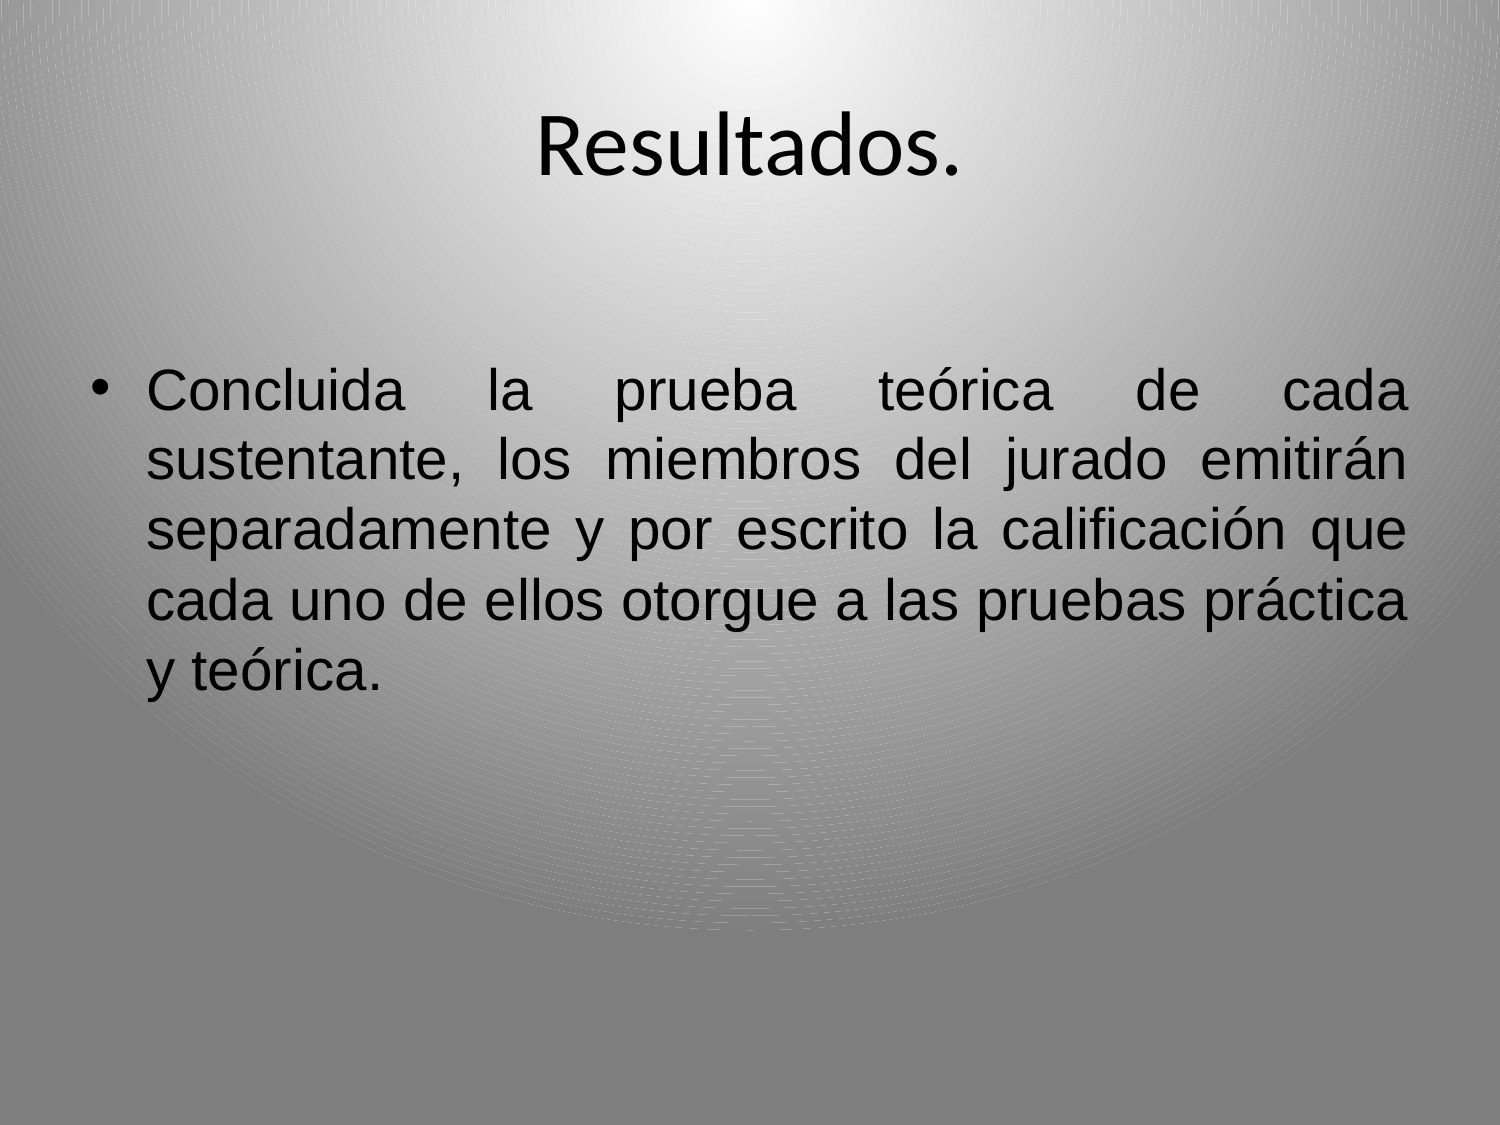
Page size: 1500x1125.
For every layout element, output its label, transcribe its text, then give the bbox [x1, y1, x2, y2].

list Concluida la prueba teórica de cada sustentante, los miembros del jurado emitirán separadamente y por escrito la calificación que cada uno de ellos otorgue a las pruebas práctica y teórica. [75, 262, 1425, 1005]
title Resultados. [75, 45, 1425, 233]
